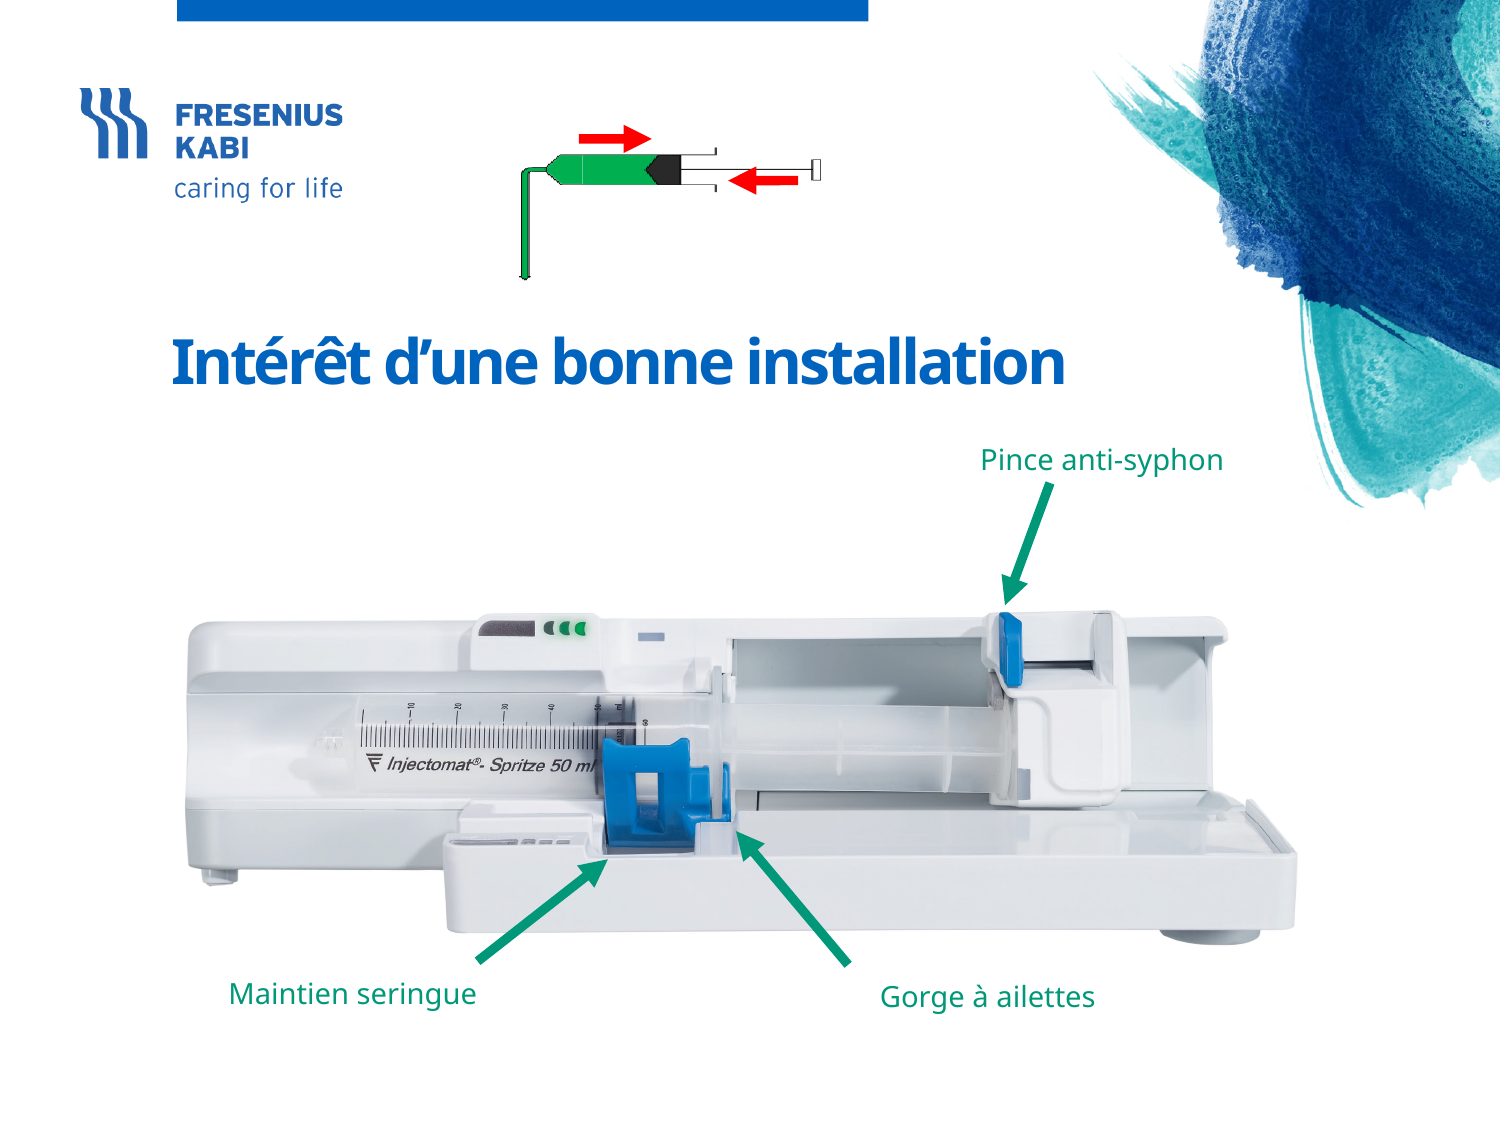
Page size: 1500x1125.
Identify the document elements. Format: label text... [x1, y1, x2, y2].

text_box Pince anti-syphon [965, 433, 1291, 484]
text_box Maintien seringue [213, 968, 539, 1018]
picture [69, 74, 352, 216]
text_box Gorge à ailettes [865, 970, 1190, 1021]
picture [142, 569, 1332, 962]
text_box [427, 123, 877, 290]
title Intérêt d’une bonne installation [156, 323, 1211, 407]
picture [1082, 0, 1500, 532]
